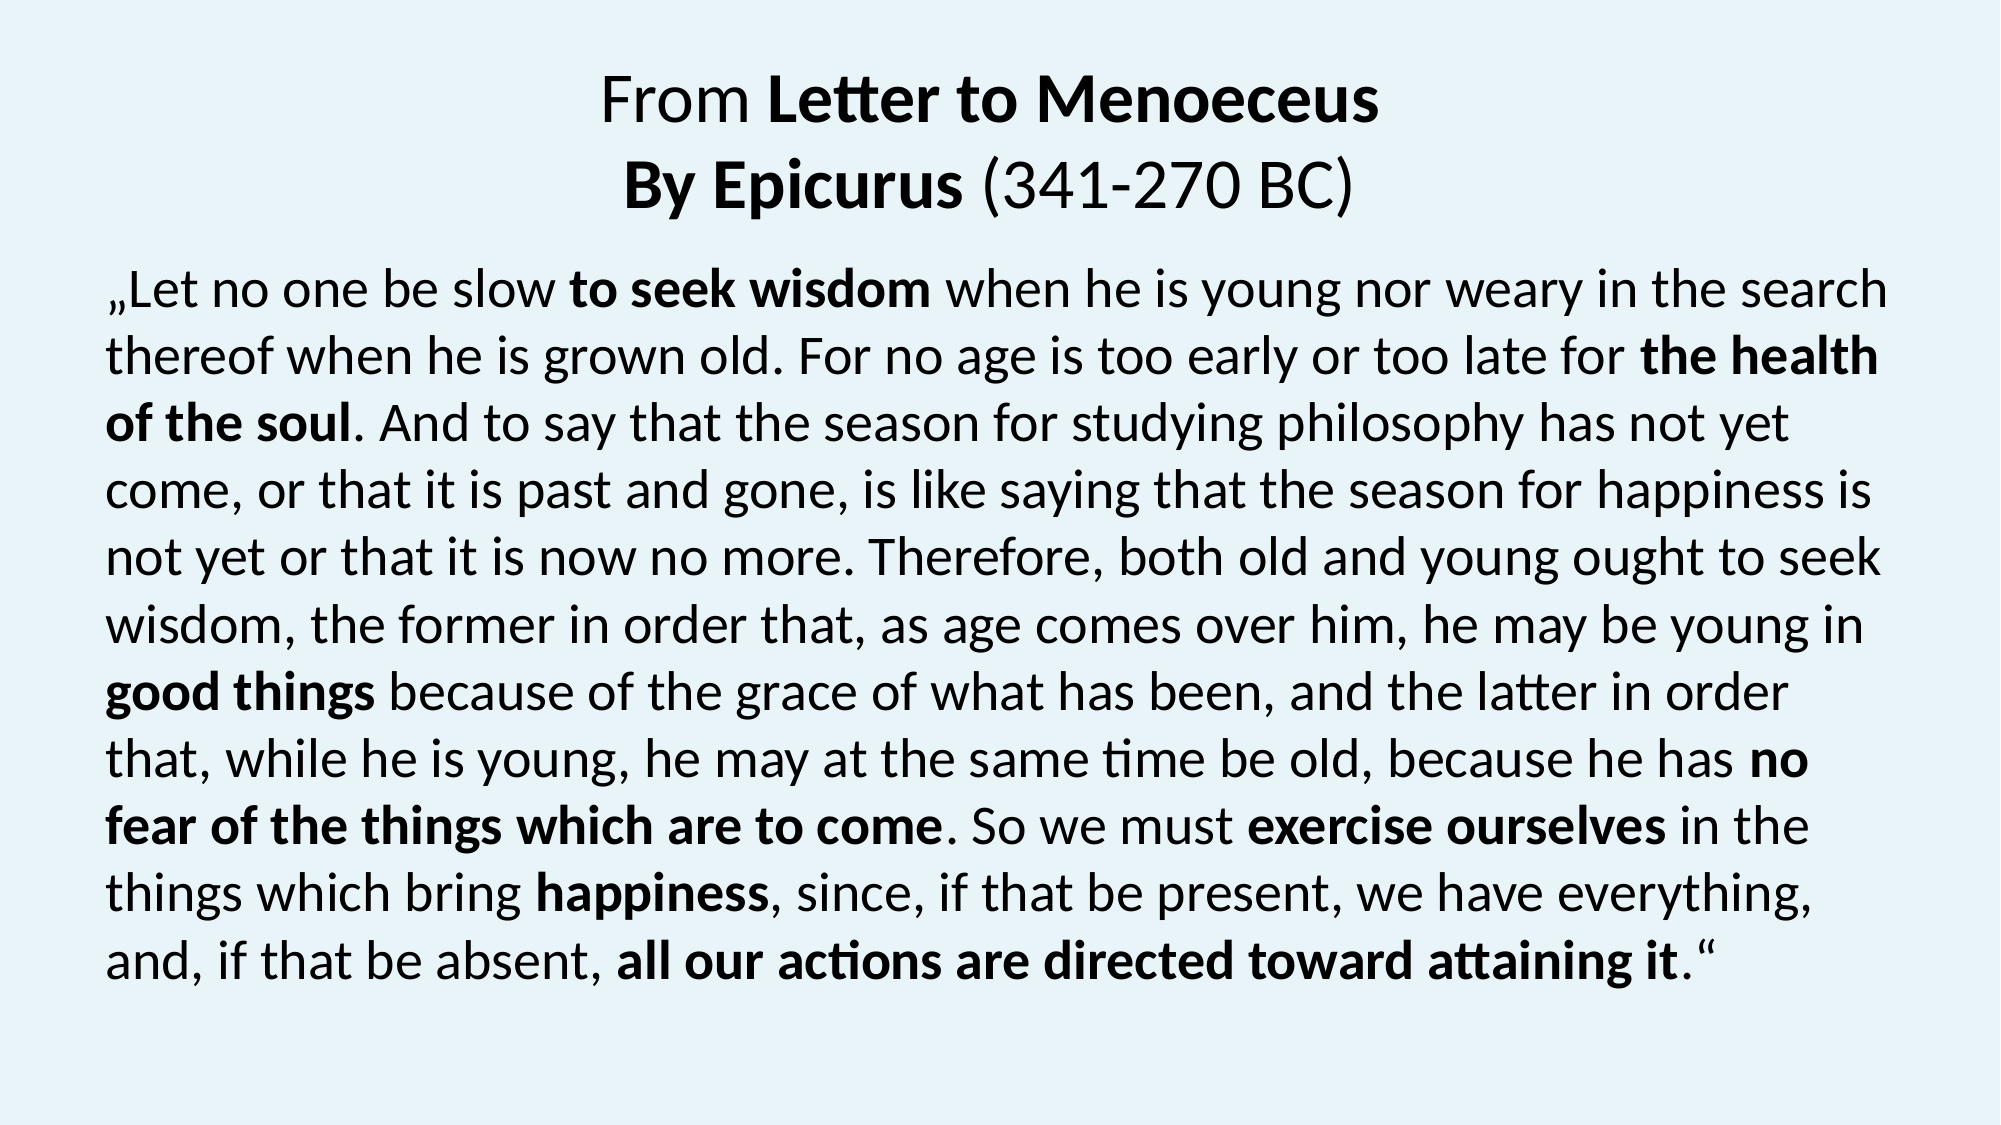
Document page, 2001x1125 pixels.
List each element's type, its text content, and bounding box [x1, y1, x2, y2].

title From Letter to Menoeceus By Epicurus (341-270 BC) [314, 42, 1665, 231]
list „Let no one be slow to seek wisdom when he is young nor weary in the search thereof when he is grown old. For no age is too early or too late for the health of the soul. And to say that the season for studying philosophy has not yet come, or that it is past and gone, is like saying that the season for happiness is not yet or that it is now no more. Therefore, both old and young ought to seek wisdom, the former in order that, as age comes over him, he may be young in good things because of the grace of what has been, and the latter in order that, while he is young, he may at the same time be old, because he has no fear of the things which are to come. So we must exercise ourselves in the things which bring happiness, since, if that be present, we have everything, and, if that be absent, all our actions are directed toward attaining it.“ [90, 243, 1910, 1071]
